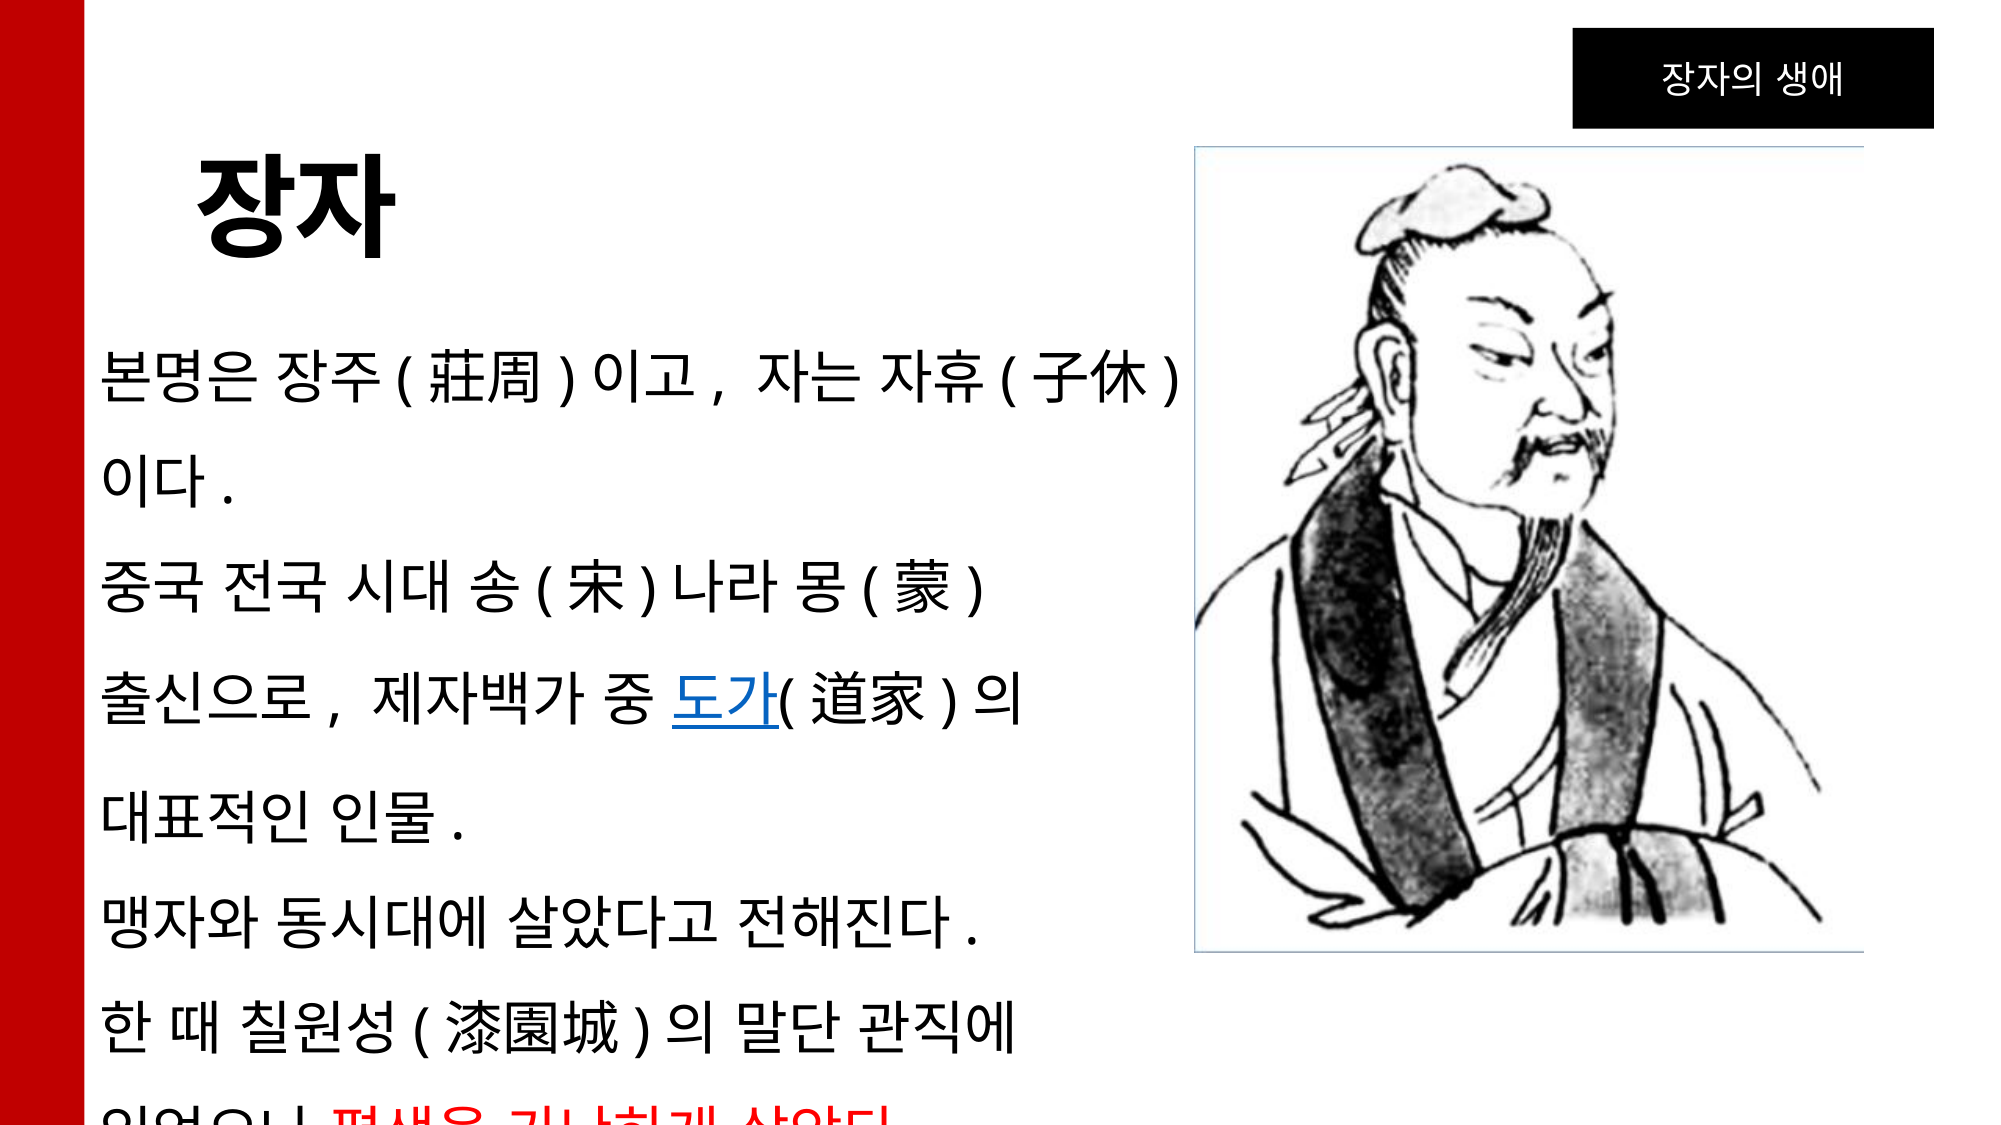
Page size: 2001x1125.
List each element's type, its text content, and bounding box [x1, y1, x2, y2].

text_box [0, 0, 85, 1125]
picture [1194, 146, 1864, 953]
text_box 장자의 생애 [1571, 27, 1935, 130]
text_box 장자 [179, 128, 1086, 279]
text_box 본명은 장주(莊周)이고, 자는 자휴(子休)이다. 중국 전국 시대 송(宋)나라 몽(蒙)출신으로, 제자백가 중 도가(道家)의 대표적인 인물. 맹자와 동시대에 살았다고 전해진다. 한 때 칠원성(漆園城)의 말단 관직에 있었으나 평생을 가난하게 살았다. [84, 297, 1206, 1125]
